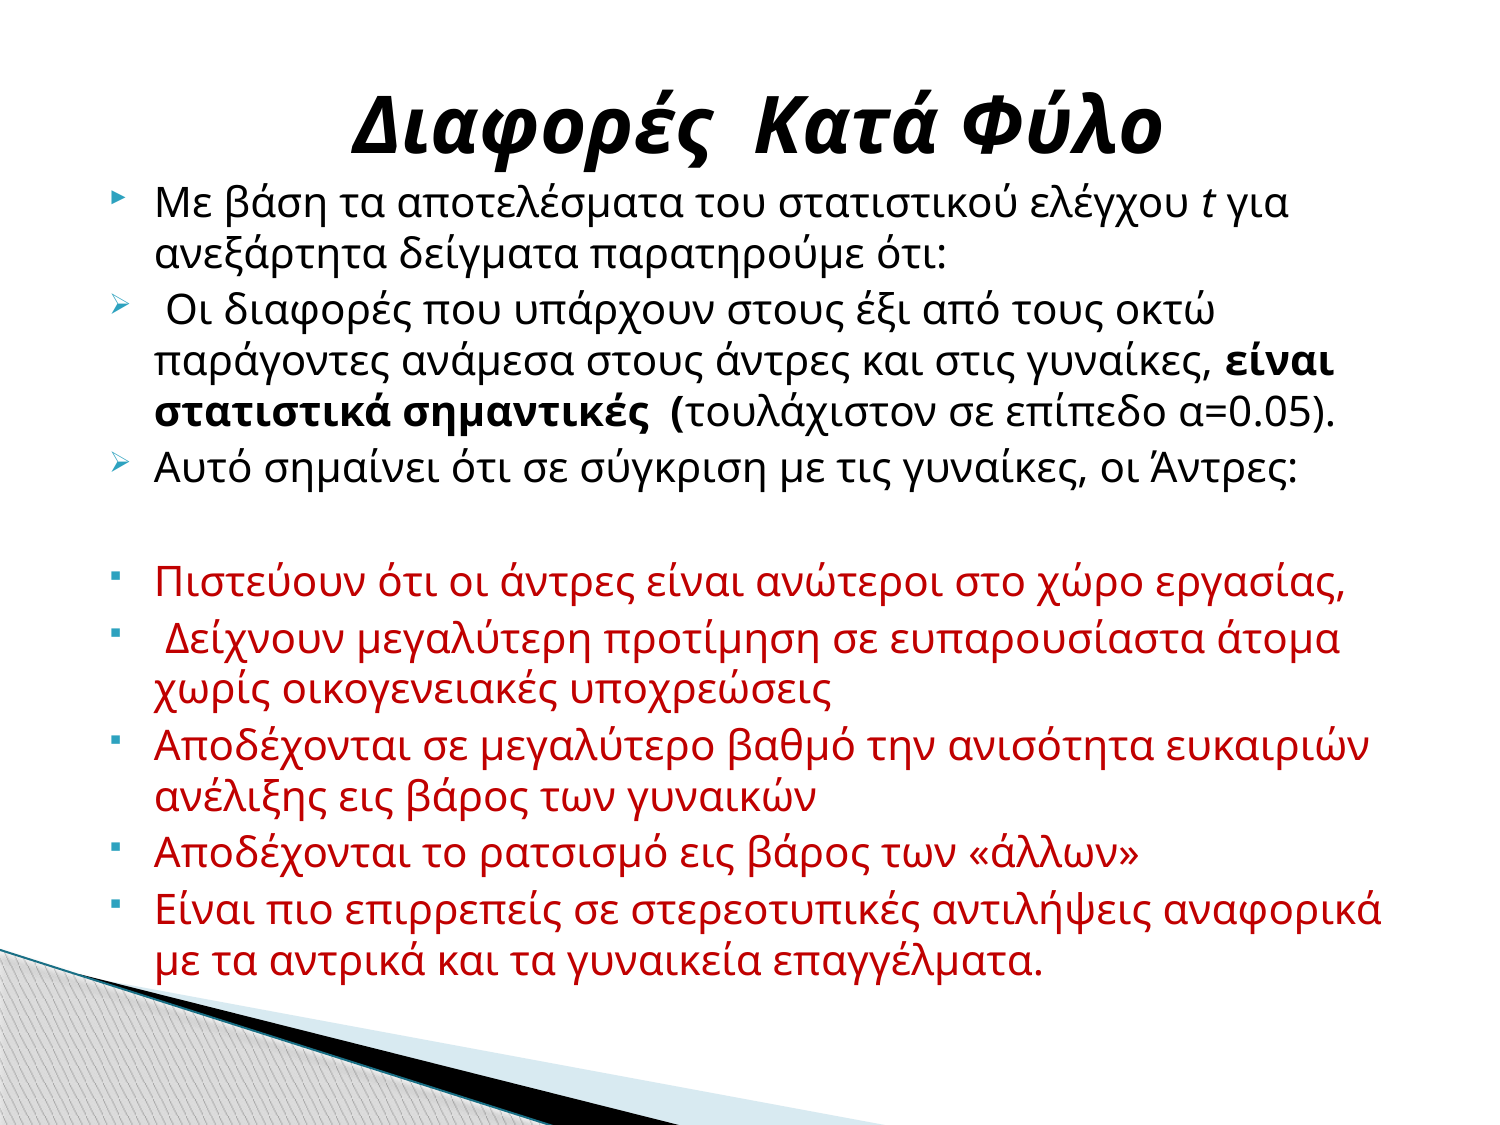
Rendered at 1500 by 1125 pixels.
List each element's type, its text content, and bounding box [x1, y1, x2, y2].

list Διαφορές Κατά Φύλο Με βάση τα αποτελέσματα του στατιστικού ελέγχου t για ανεξάρτητα δείγματα παρατηρούμε ότι: Οι διαφορές που υπάρχουν στους έξι από τους οκτώ παράγοντες ανάμεσα στους άντρες και στις γυναίκες, είναι στατιστικά σημαντικές (τουλάχιστον σε επίπεδο α=0.05). Αυτό σημαίνει ότι σε σύγκριση με τις γυναίκες, οι Άντρες: Πιστεύουν ότι οι άντρες είναι ανώτεροι στο χώρο εργασίας, Δείχνουν μεγαλύτερη προτίμηση σε ευπαρουσίαστα άτομα χωρίς οικογενειακές υποχρεώσεις Αποδέχονται σε μεγαλύτερο βαθμό την ανισότητα ευκαιριών ανέλιξης εις βάρος των γυναικών Αποδέχονται το ρατσισμό εις βάρος των «άλλων» Είναι πιο επιρρεπείς σε στερεοτυπικές αντιλήψεις αναφορικά με τα αντρικά και τα γυναικεία επαγγέλματα. [75, 66, 1425, 1005]
